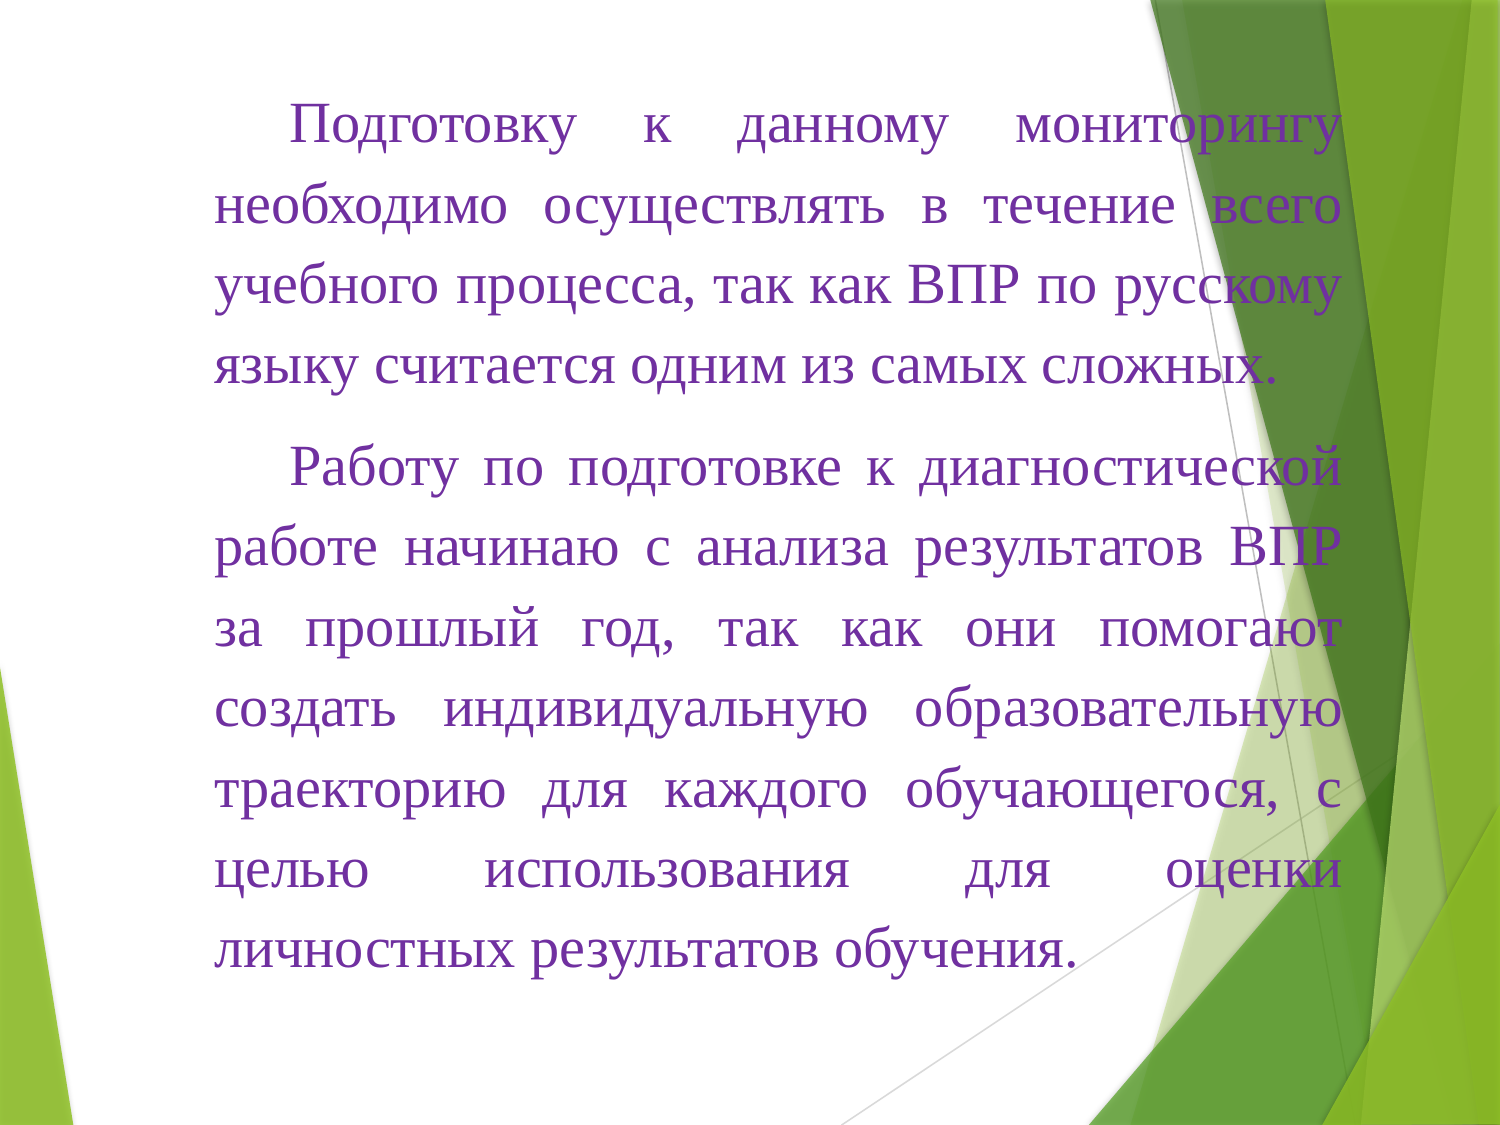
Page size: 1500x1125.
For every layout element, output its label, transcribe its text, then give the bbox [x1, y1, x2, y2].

list Подготовку к данному мониторингу необходимо осуществлять в течение всего учебного процесса, так как ВПР по русскому языку считается одним из самых сложных. Работу по подготовке к диагностической работе начинаю с анализа результатов ВПР за прошлый год, так как они помогают создать индивидуальную образовательную траекторию для каждого обучающегося, с целью использования для оценки личностных результатов обучения. [142, 66, 1359, 1005]
